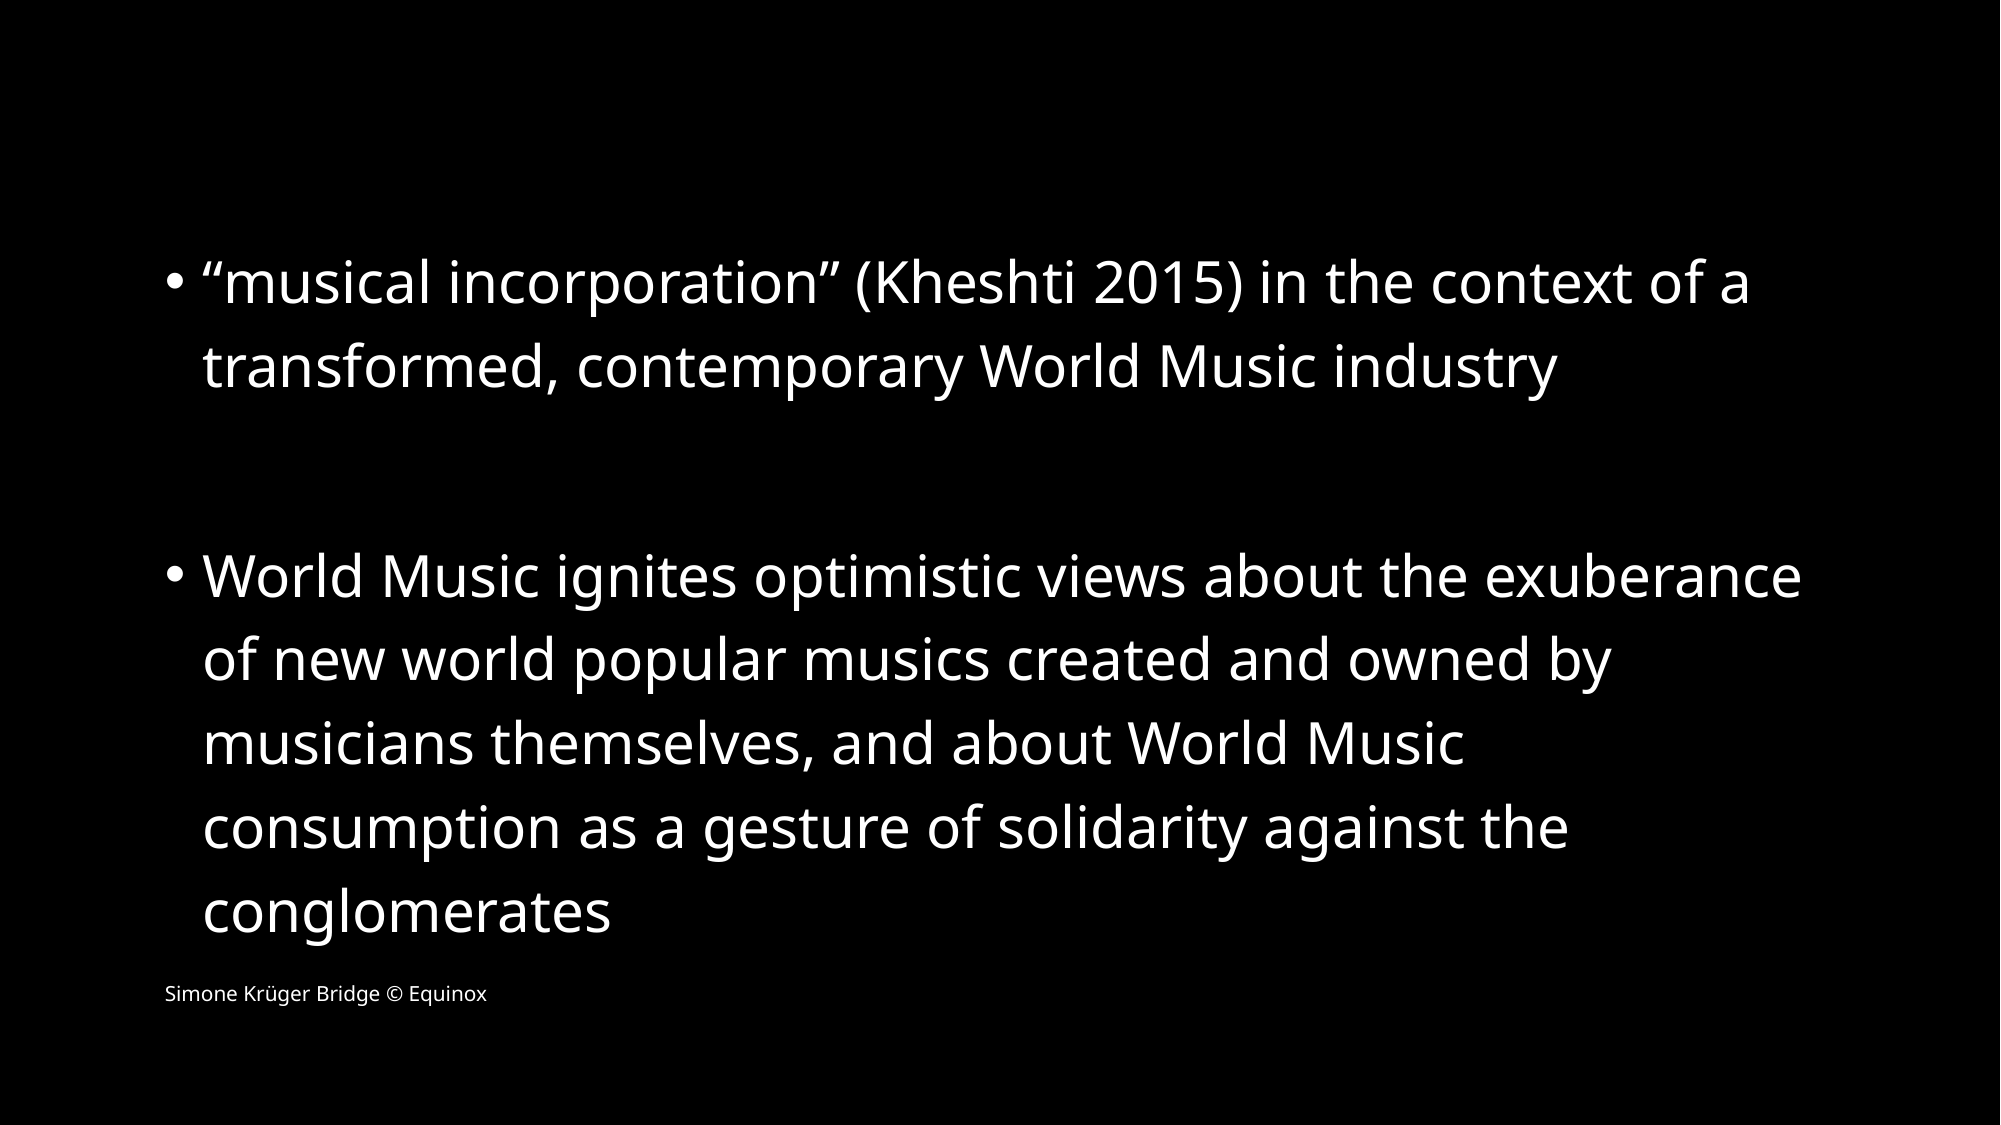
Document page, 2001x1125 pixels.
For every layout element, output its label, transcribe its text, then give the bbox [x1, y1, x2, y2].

list “musical incorporation” (Kheshti 2015) in the context of a transformed, contemporary World Music industry World Music ignites optimistic views about the exuberance of new world popular musics created and owned by musicians themselves, and about World Music consumption as a gesture of solidarity against the conglomerates [149, 224, 1849, 1024]
footer Simone Krüger Bridge © Equinox [149, 965, 1245, 1025]
